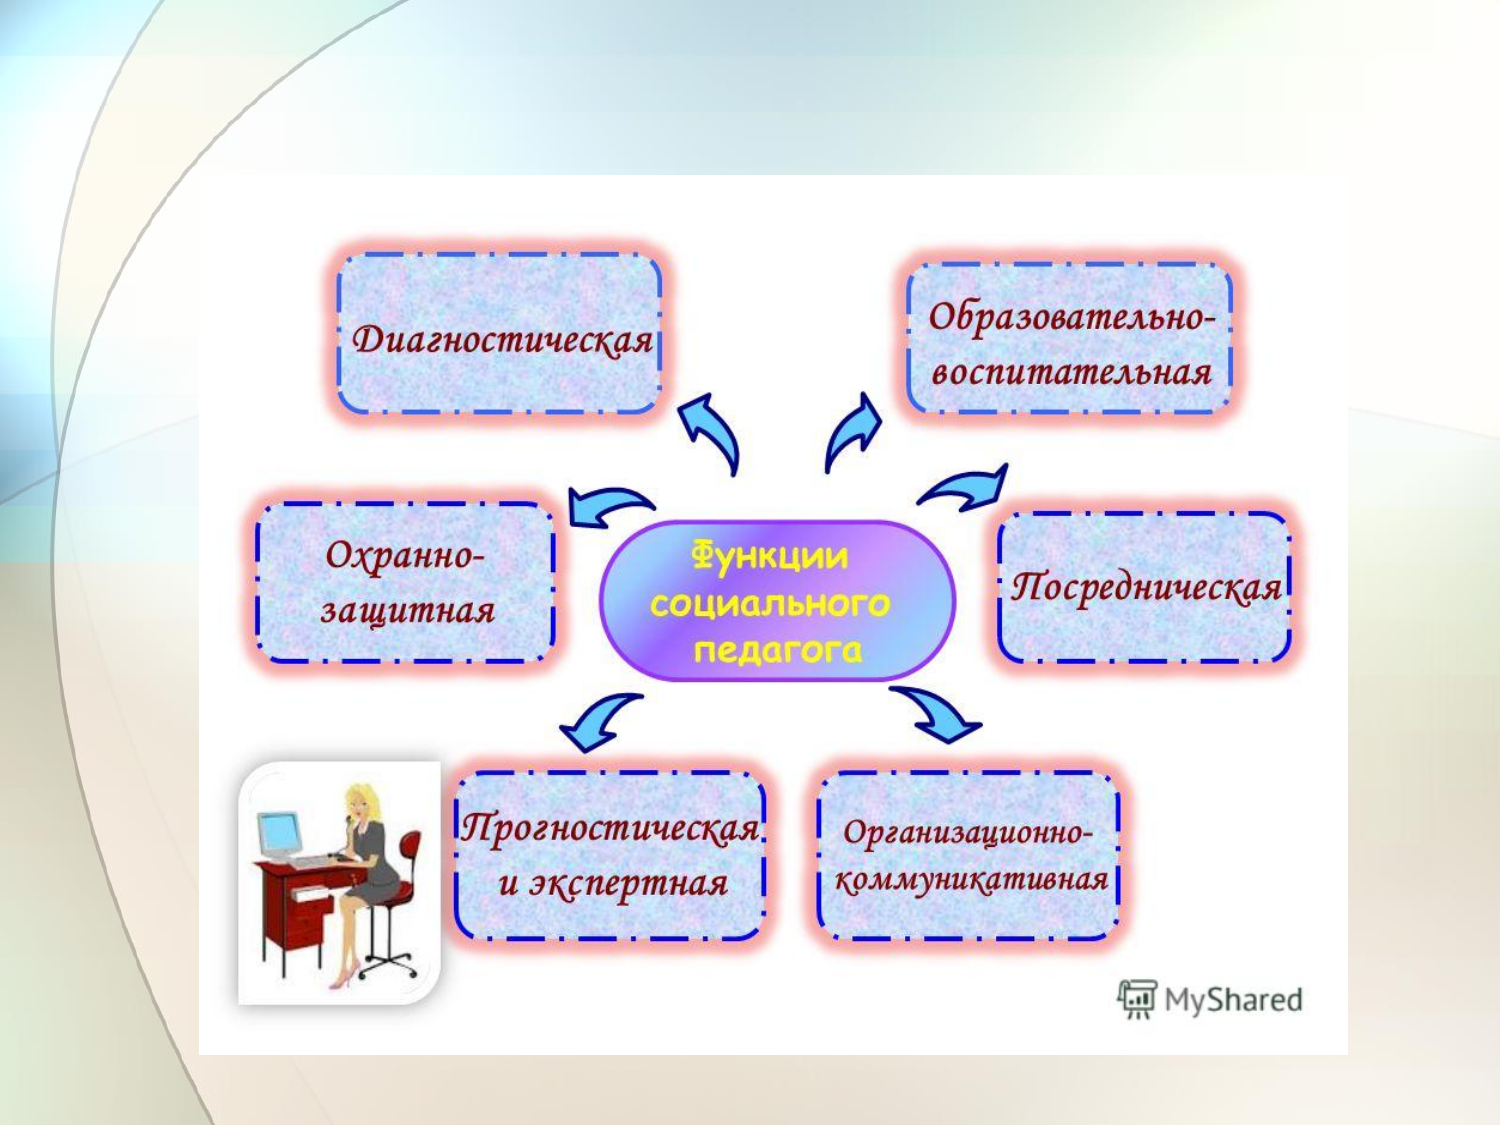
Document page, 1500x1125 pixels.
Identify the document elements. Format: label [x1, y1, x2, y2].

list [198, 175, 1348, 1055]
picture [0, 0, 1500, 1125]
